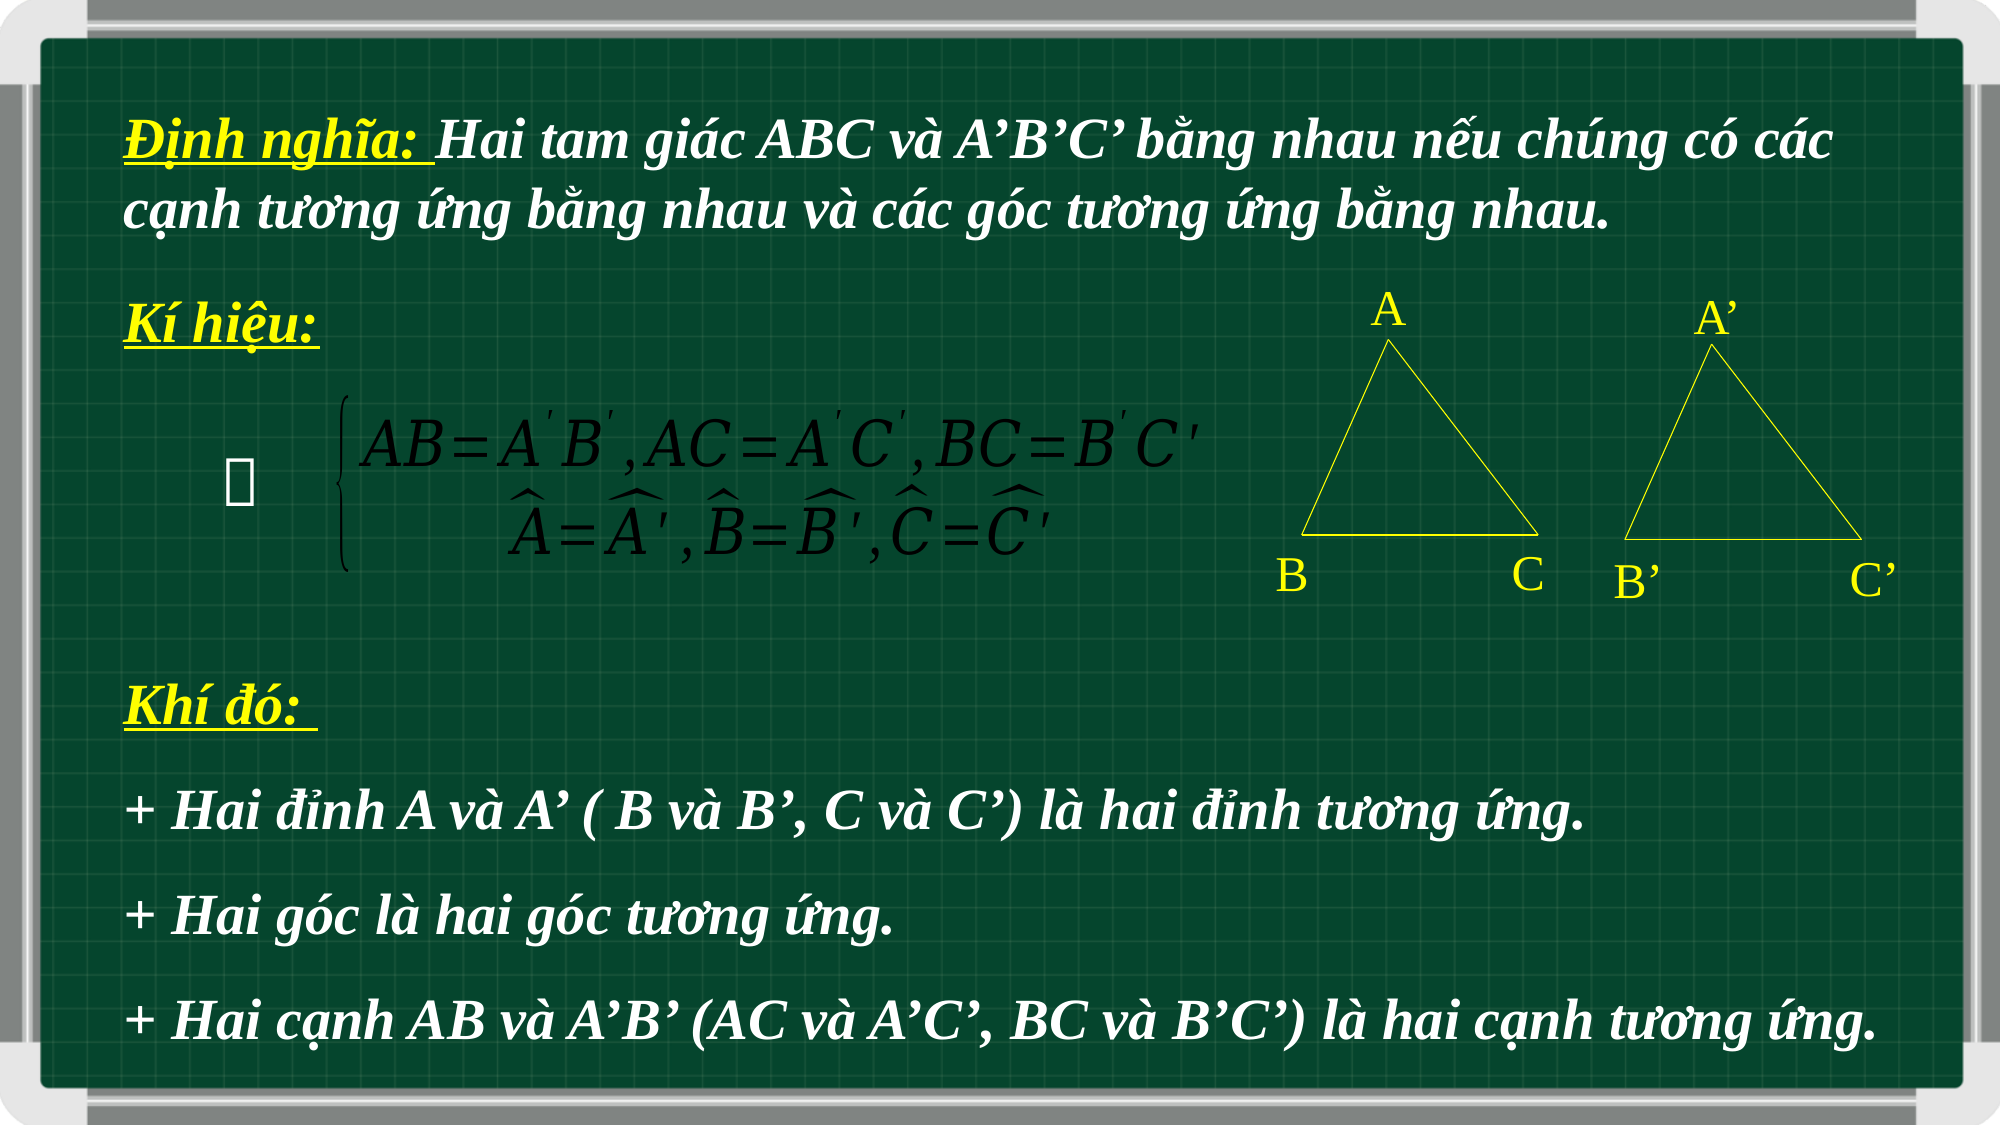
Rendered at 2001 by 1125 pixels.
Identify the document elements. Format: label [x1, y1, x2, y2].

picture [0, 0, 2000, 1125]
text_box [1260, 268, 1922, 617]
